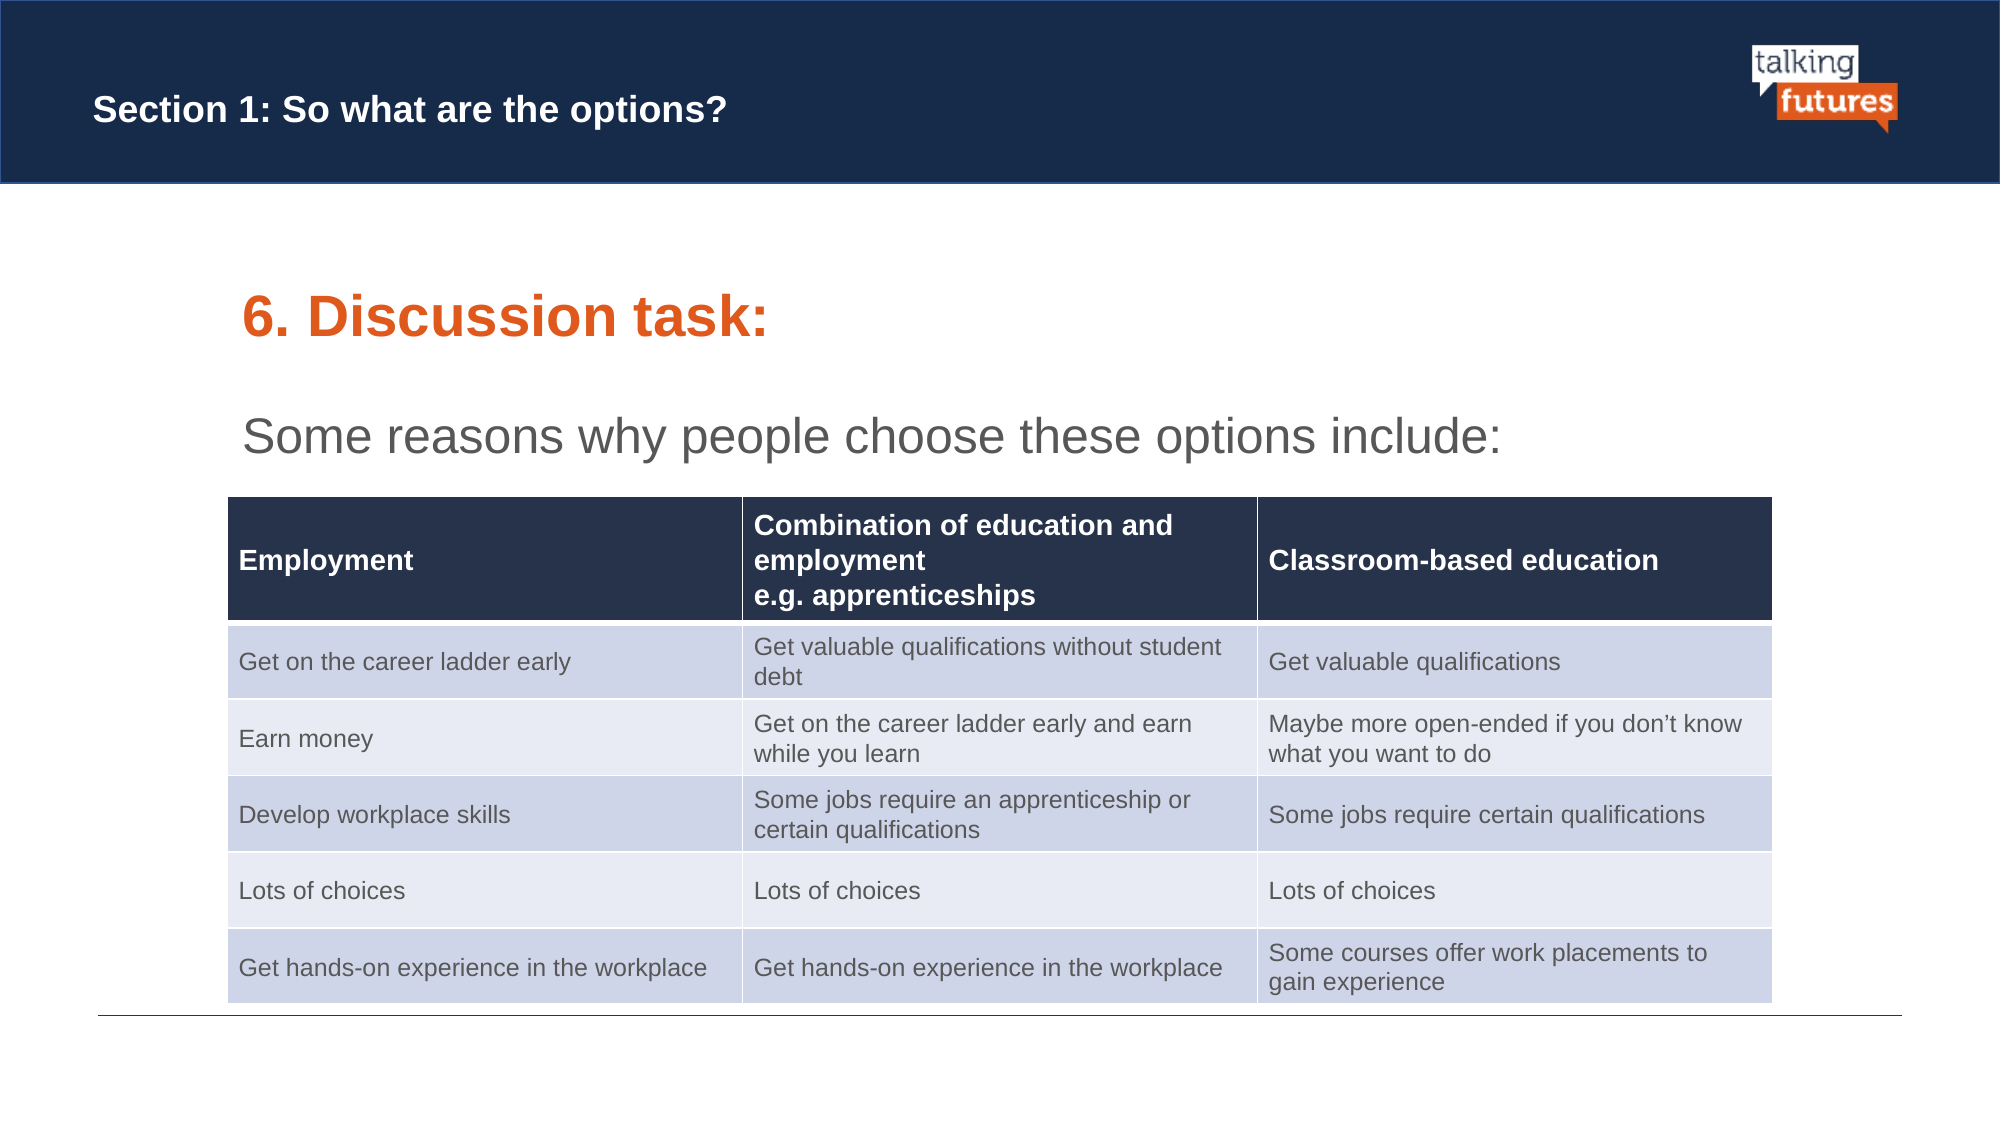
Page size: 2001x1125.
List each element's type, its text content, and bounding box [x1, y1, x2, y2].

table_cell Earn money [228, 700, 742, 775]
table_cell Get valuable qualifications [1258, 626, 1772, 698]
table_cell Lots of choices [743, 853, 1257, 927]
table_cell Maybe more open-ended if you don’t know what you want to do [1258, 700, 1772, 775]
table_cell Get on the career ladder early [228, 626, 742, 698]
table_header Employment [228, 497, 742, 620]
table_header Classroom-based education [1258, 497, 1772, 620]
table_cell Lots of choices [1258, 853, 1772, 927]
table_cell Get on the career ladder early and earn while you learn [743, 700, 1257, 775]
table_cell Lots of choices [228, 853, 742, 927]
table_cell Get hands-on experience in the workplace [743, 929, 1257, 1003]
table_cell Some jobs require certain qualifications [1258, 776, 1772, 851]
subtitle 6. Discussion task: [227, 260, 1877, 542]
table_cell Some courses offer work placements to gain experience [1258, 929, 1772, 1003]
table_cell Get valuable qualifications without student debt [743, 626, 1257, 698]
picture [1749, 42, 1900, 141]
table_cell Develop workplace skills [228, 776, 742, 851]
table_header Combination of education and employment e.g. apprenticeships [743, 497, 1257, 620]
text_box [0, 0, 2000, 184]
text_box Some reasons why people choose these options include: [227, 396, 1750, 472]
table_cell Get hands-on experience in the workplace [228, 929, 742, 1003]
text_box Section 1: So what are the options? [77, 77, 1004, 138]
table_cell Some jobs require an apprenticeship or certain qualifications [743, 776, 1257, 851]
